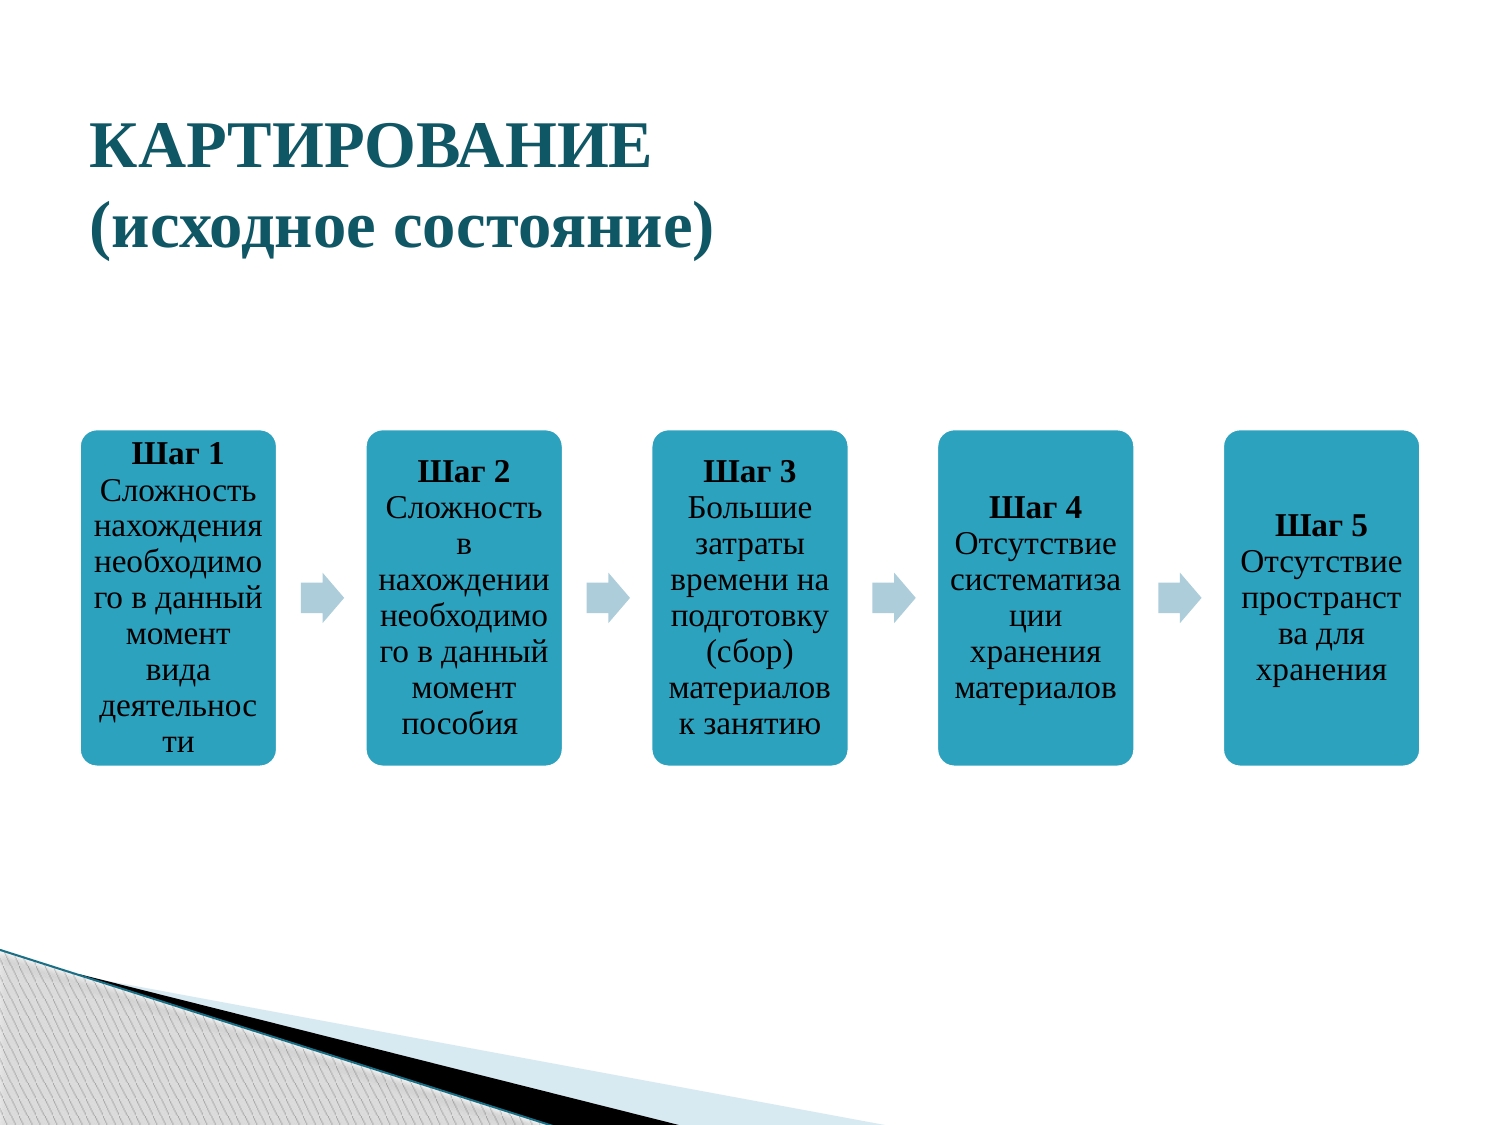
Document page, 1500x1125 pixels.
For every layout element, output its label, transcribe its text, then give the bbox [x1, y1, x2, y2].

title КАРТИРОВАНИЕ (исходное состояние) [75, 45, 1425, 243]
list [74, 243, 1426, 953]
